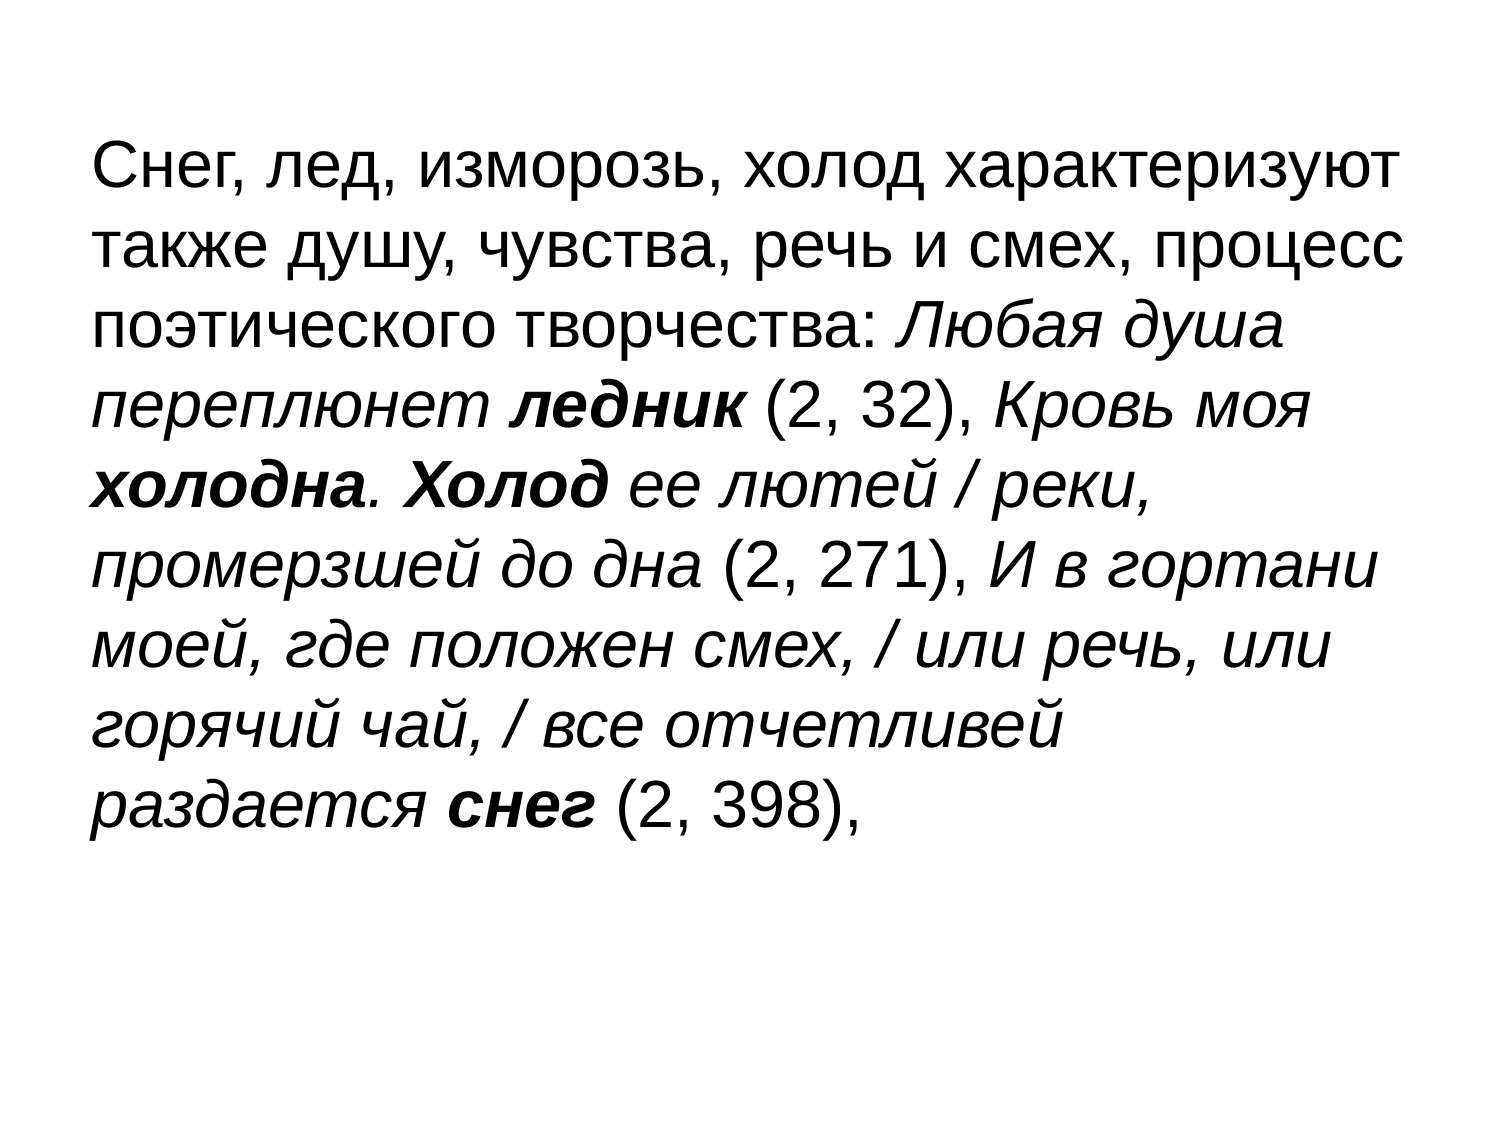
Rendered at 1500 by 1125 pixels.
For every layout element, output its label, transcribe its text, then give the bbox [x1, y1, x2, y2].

list Снег, лед, изморозь, холод характеризуют также душу, чувства, речь и смех, процесс поэтического творчества: Любая душа переплюнет ледник (2, 32), Кровь моя холодна. Холод ее лютей / реки, промерзшей до дна (2, 271), И в гортани моей, где положен смех, / или речь, или горячий чай, / все отчетливей раздается снег (2, 398), [76, 113, 1427, 994]
